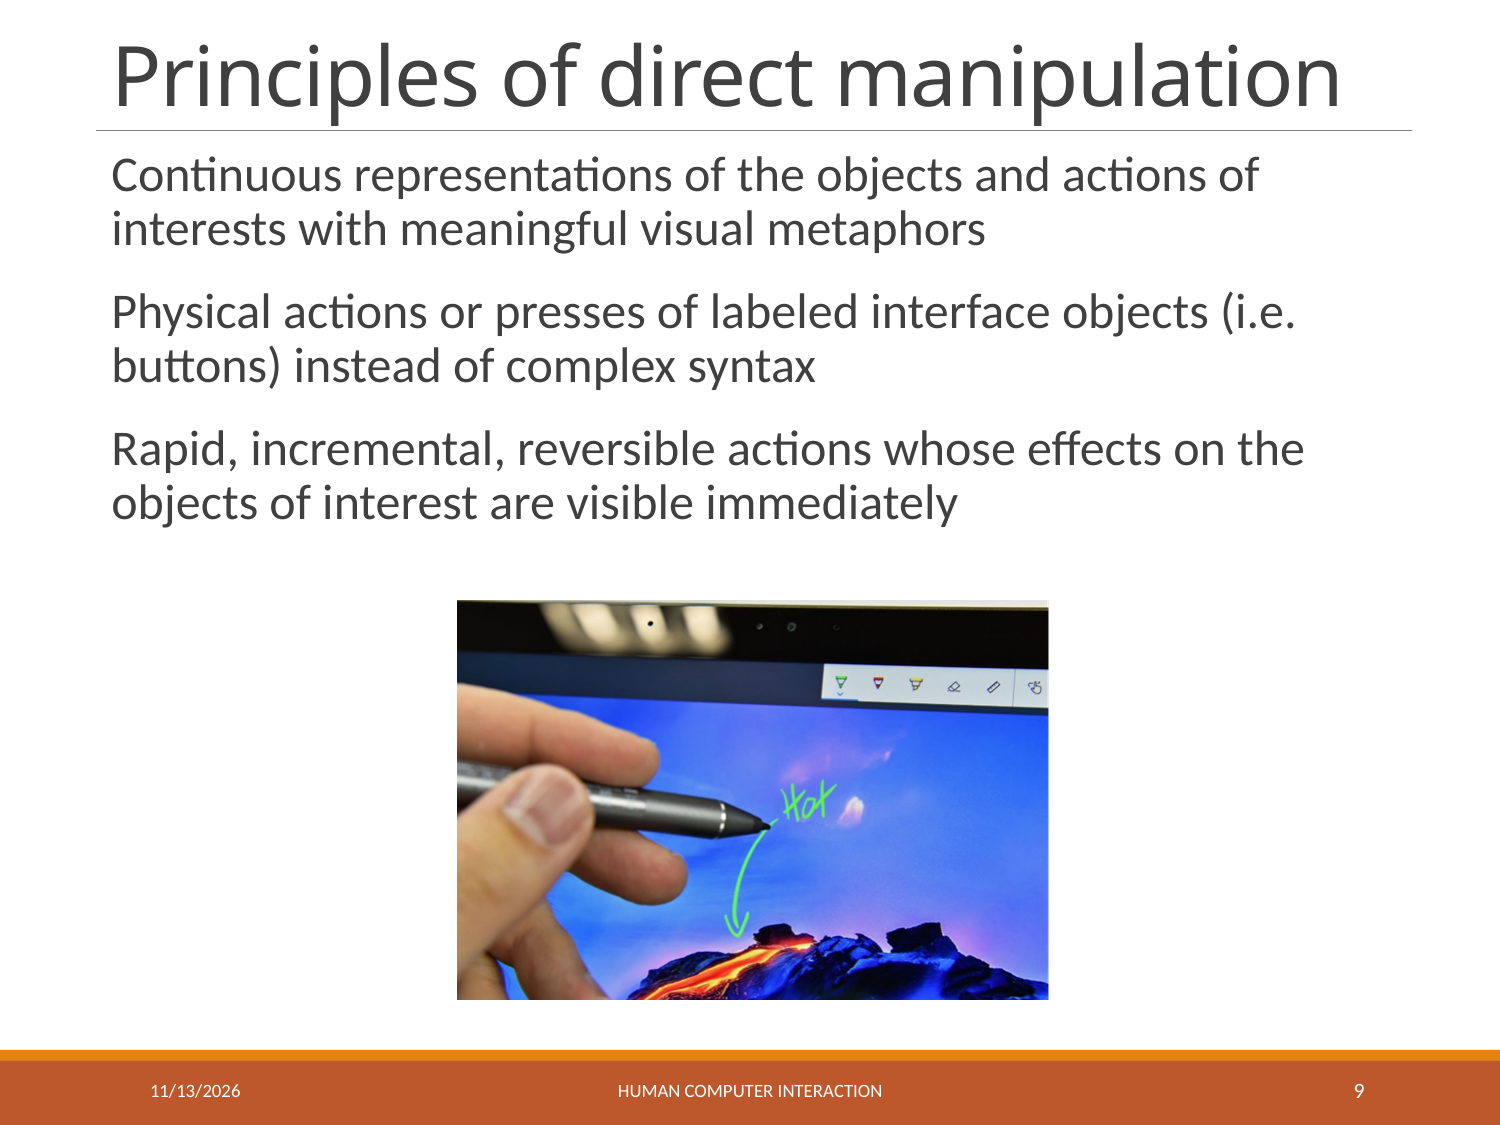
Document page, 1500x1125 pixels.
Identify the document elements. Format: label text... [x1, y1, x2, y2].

footer Human Computer Interaction [453, 1059, 1047, 1120]
picture [456, 599, 1052, 1000]
list Continuous representations of the objects and actions of interests with meaningful visual metaphors Physical actions or presses of labeled interface objects (i.e. buttons) instead of complex syntax Rapid, incremental, reversible actions whose effects on the objects of interest are visible immediately [96, 140, 1413, 1060]
slide_number 9 [1218, 1059, 1380, 1120]
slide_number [135, 1059, 440, 1120]
title Principles of direct manipulation [96, 19, 1413, 131]
